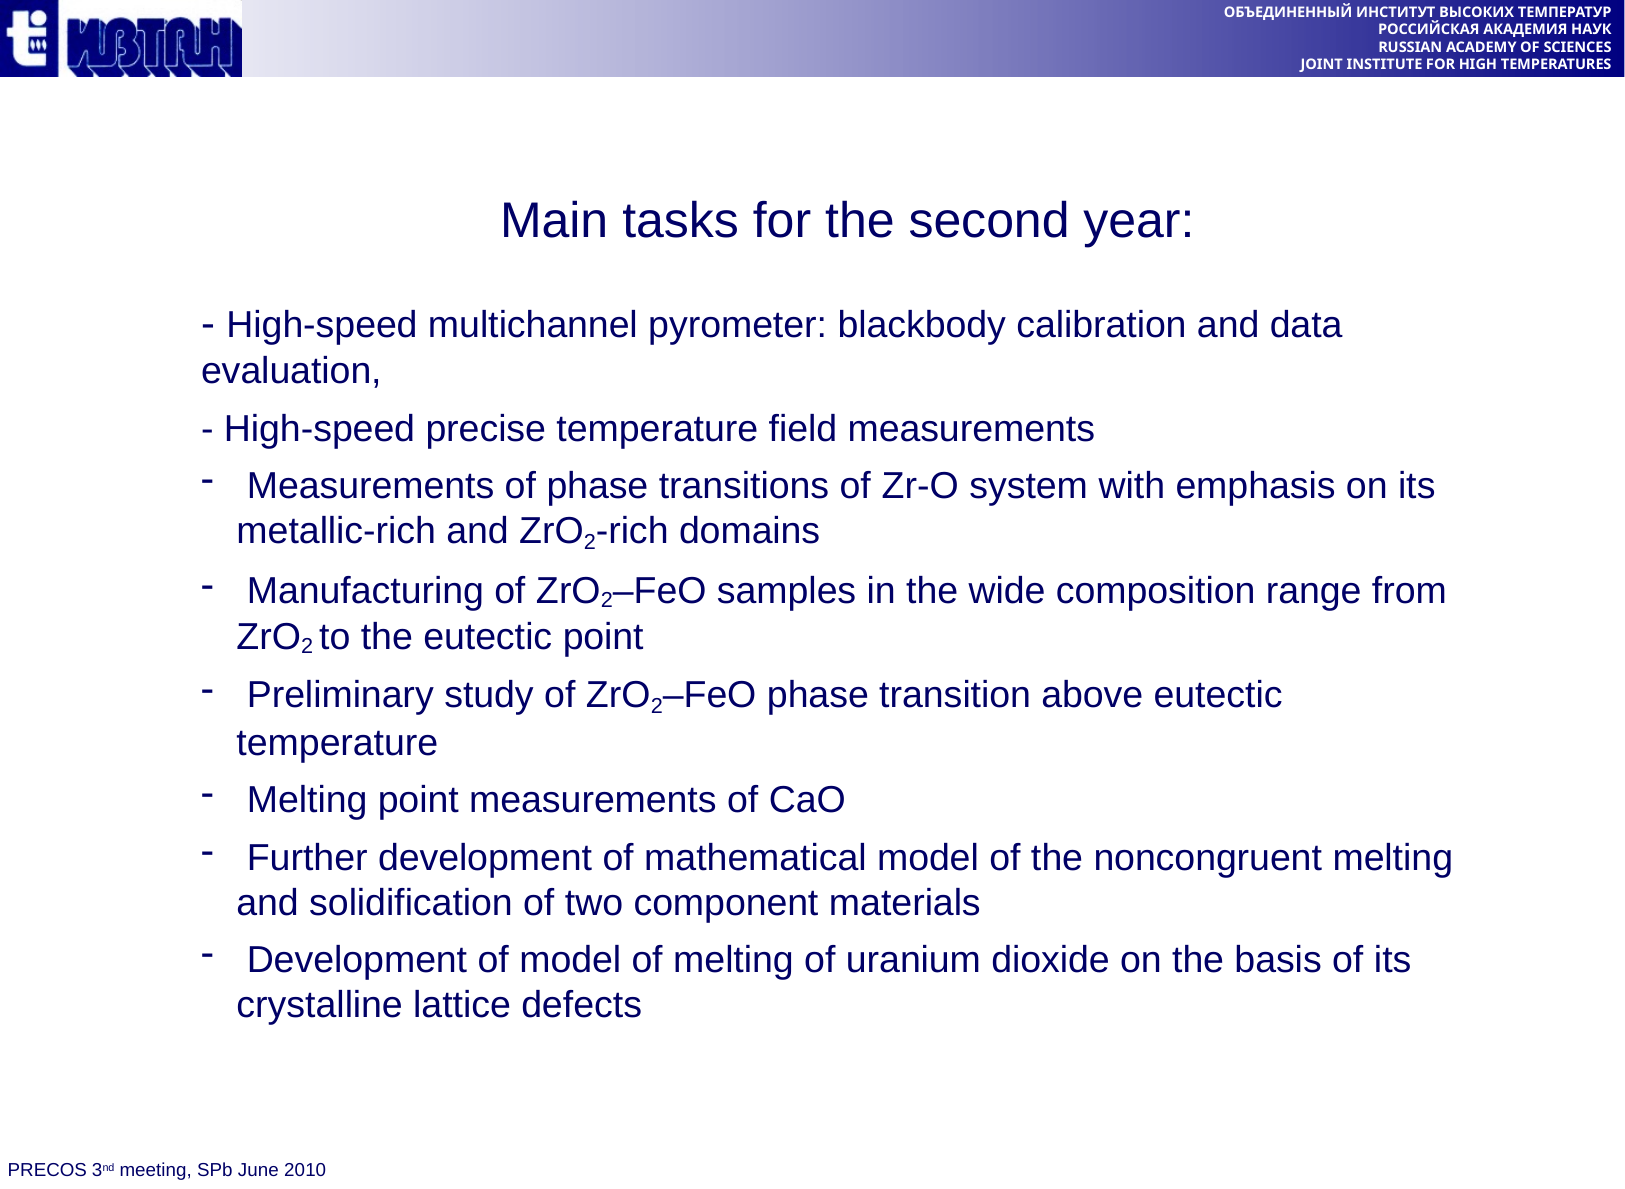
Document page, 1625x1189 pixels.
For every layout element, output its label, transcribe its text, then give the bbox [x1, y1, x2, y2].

text_box Main tasks for the second year: - High-speed multichannel pyrometer: blackbody calibration and data evaluation, - High-speed precise temperature field measurements Measurements of phase transitions of Zr-O system with emphasis on its metallic-rich and ZrO2-rich domains Manufacturing of ZrO2–FeO samples in the wide composition range from ZrO2 to the eutectic point Preliminary study of ZrO2–FeO phase transition above eutectic temperature Melting point measurements of CaO Further development of mathematical model of the noncongruent melting and solidification of two component materials Development of model of melting of uranium dioxide on the basis of its crystalline lattice defects [186, 180, 1510, 1033]
picture [0, 0, 242, 77]
